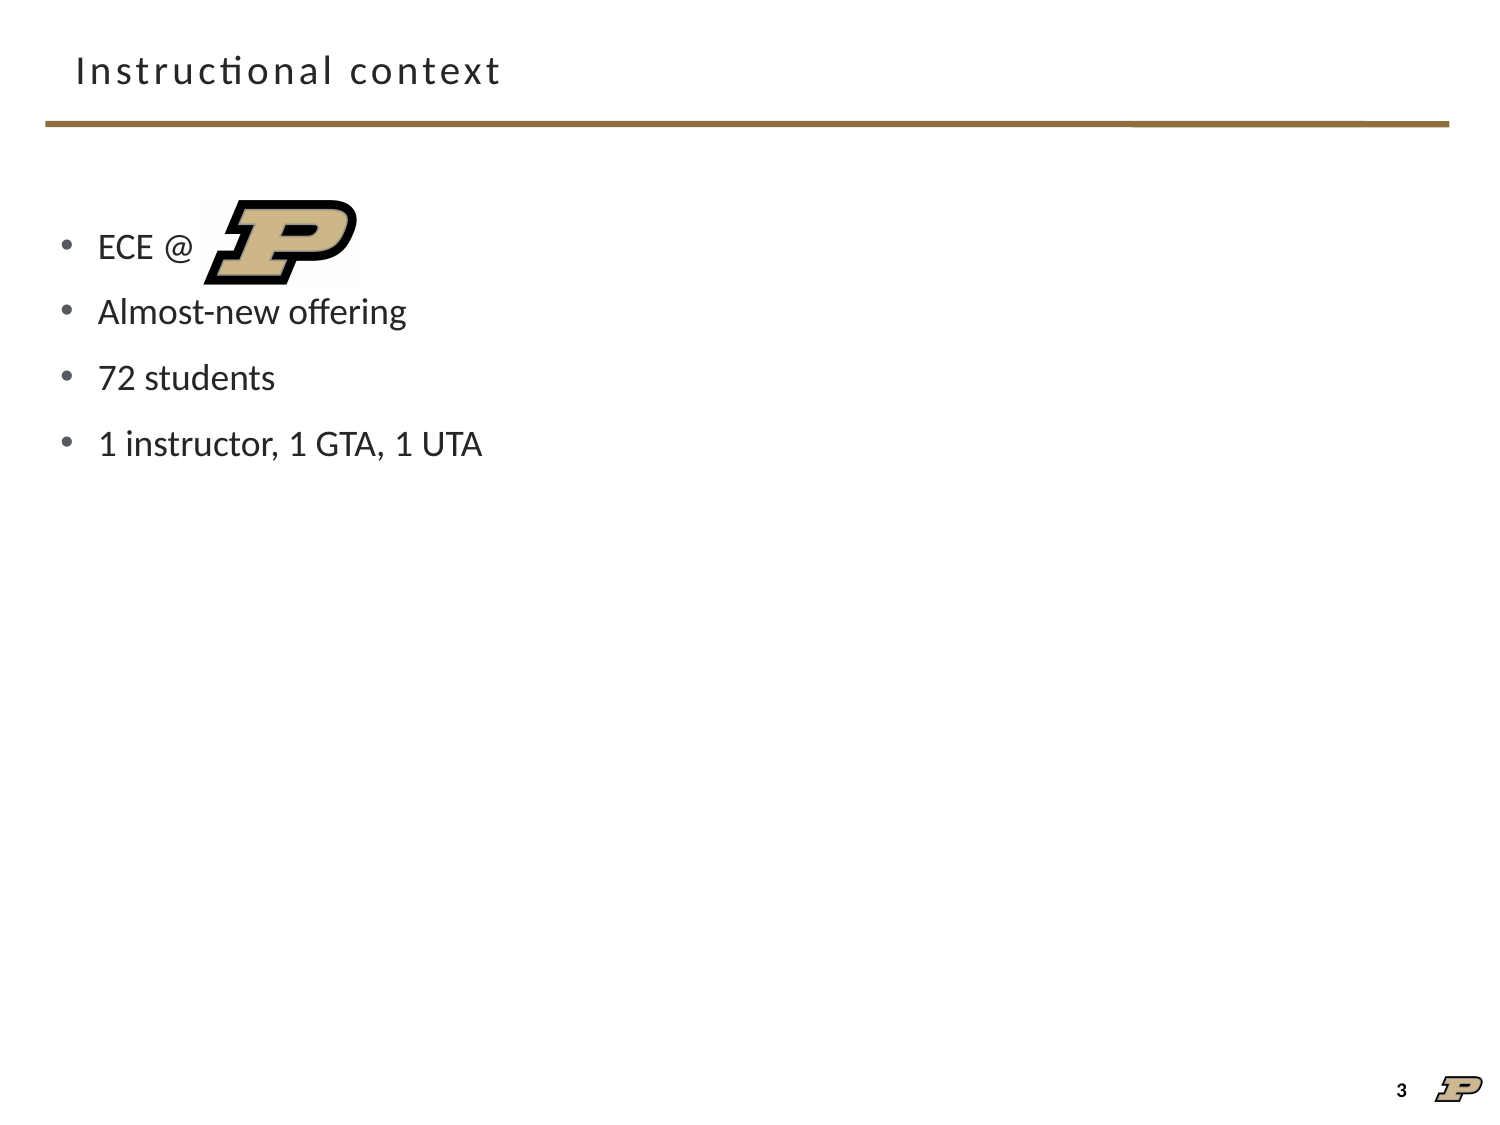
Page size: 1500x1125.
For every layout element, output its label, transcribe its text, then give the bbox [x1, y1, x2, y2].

title Instructional context [43, 17, 1368, 127]
picture [197, 196, 362, 290]
picture [1434, 1076, 1483, 1102]
slide_number 3 [1371, 1059, 1432, 1120]
list ECE @ Almost-new offering 72 students 1 instructor, 1 GTA, 1 UTA [45, 214, 1450, 1062]
